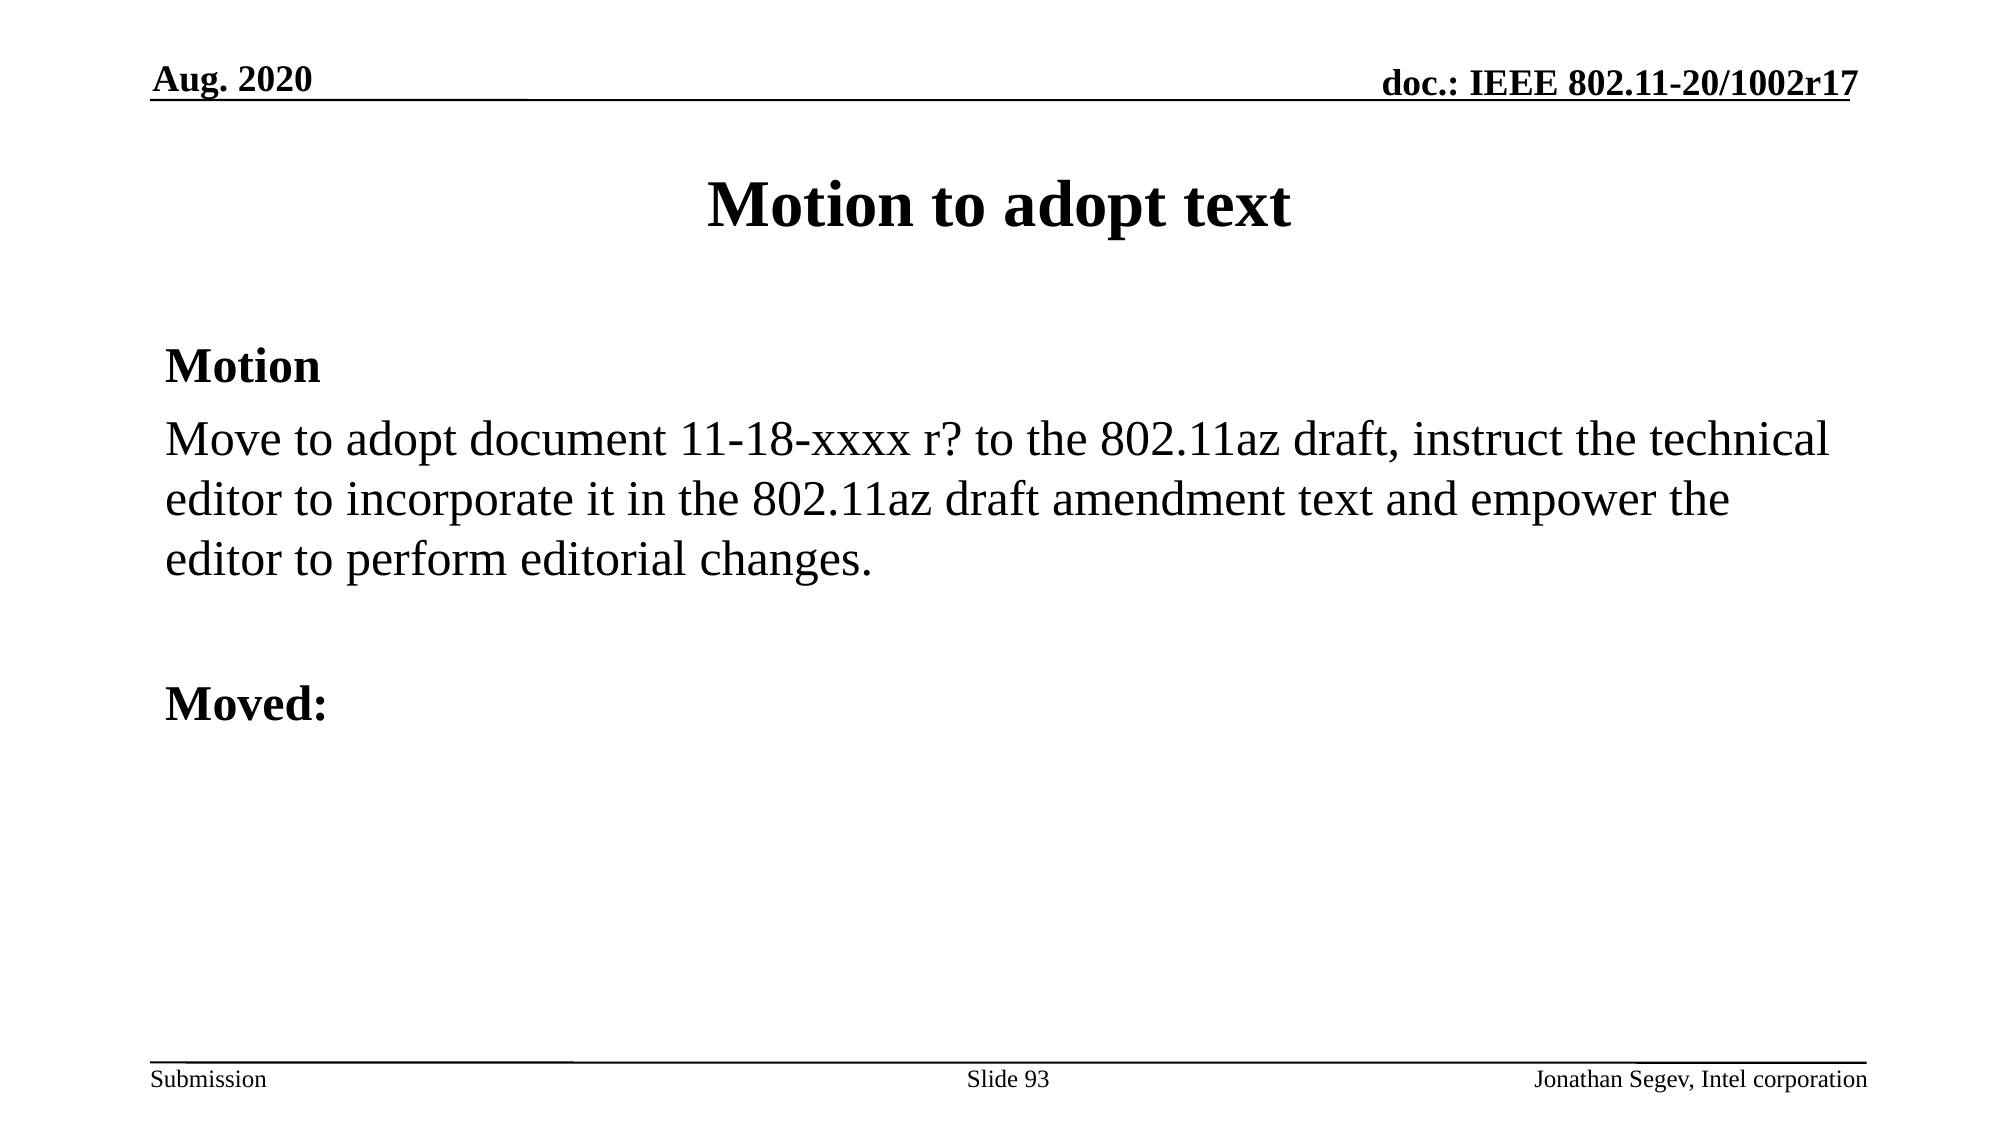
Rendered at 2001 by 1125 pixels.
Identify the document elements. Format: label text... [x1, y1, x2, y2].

footer Jonathan Segev, Intel corporation [1171, 1061, 1869, 1093]
list Motion Move to adopt document 11-18-xxxx r? to the 802.11az draft, instruct the technical editor to incorporate it in the 802.11az draft amendment text and empower the editor to perform editorial changes. Moved: [149, 324, 1850, 1000]
slide_number Slide 93 [950, 1061, 1067, 1123]
title Motion to adopt text [149, 112, 1850, 288]
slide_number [152, 54, 563, 100]
